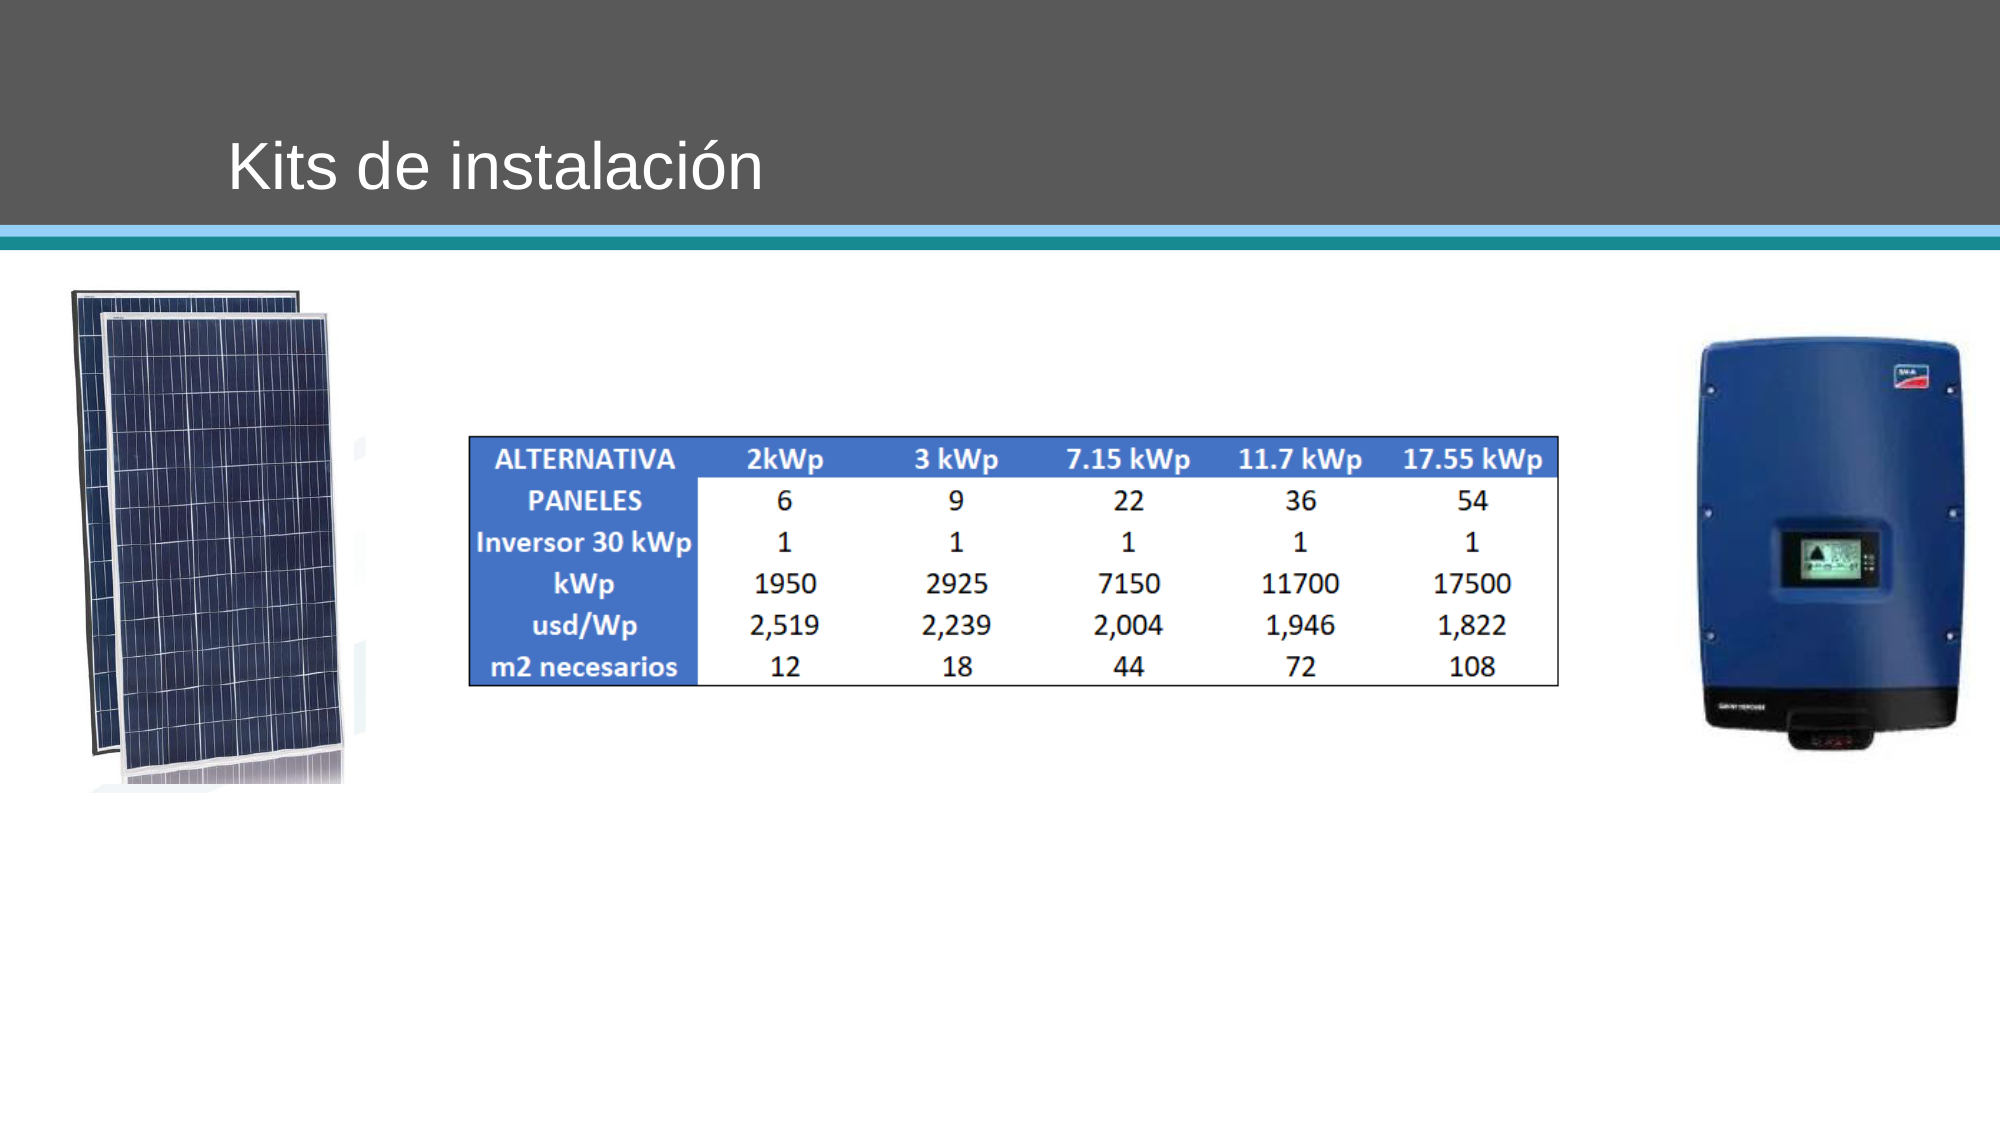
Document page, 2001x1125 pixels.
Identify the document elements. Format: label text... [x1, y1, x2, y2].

picture [59, 277, 366, 793]
title Kits de instalación [212, 41, 1788, 212]
picture [1669, 322, 1976, 771]
picture [456, 409, 1579, 711]
